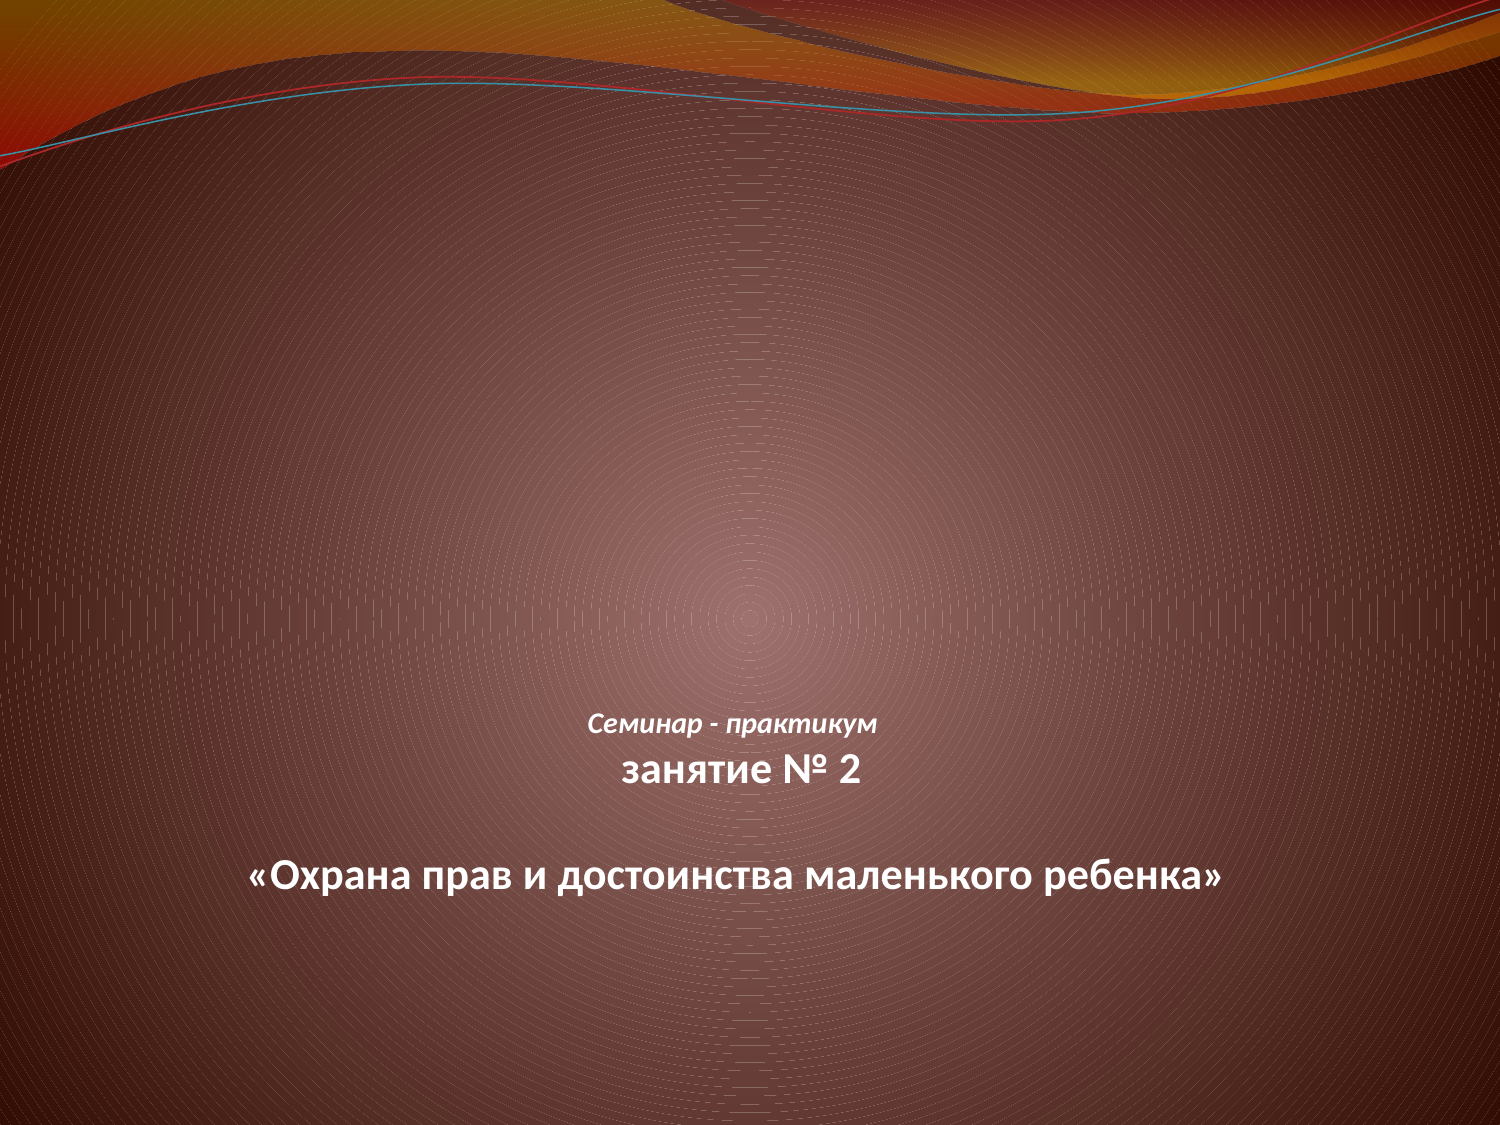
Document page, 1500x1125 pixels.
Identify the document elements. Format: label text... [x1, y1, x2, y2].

title Семинар - практикум занятие № 2 «Охрана прав и достоинства маленького ребенка» [93, 703, 1382, 1067]
